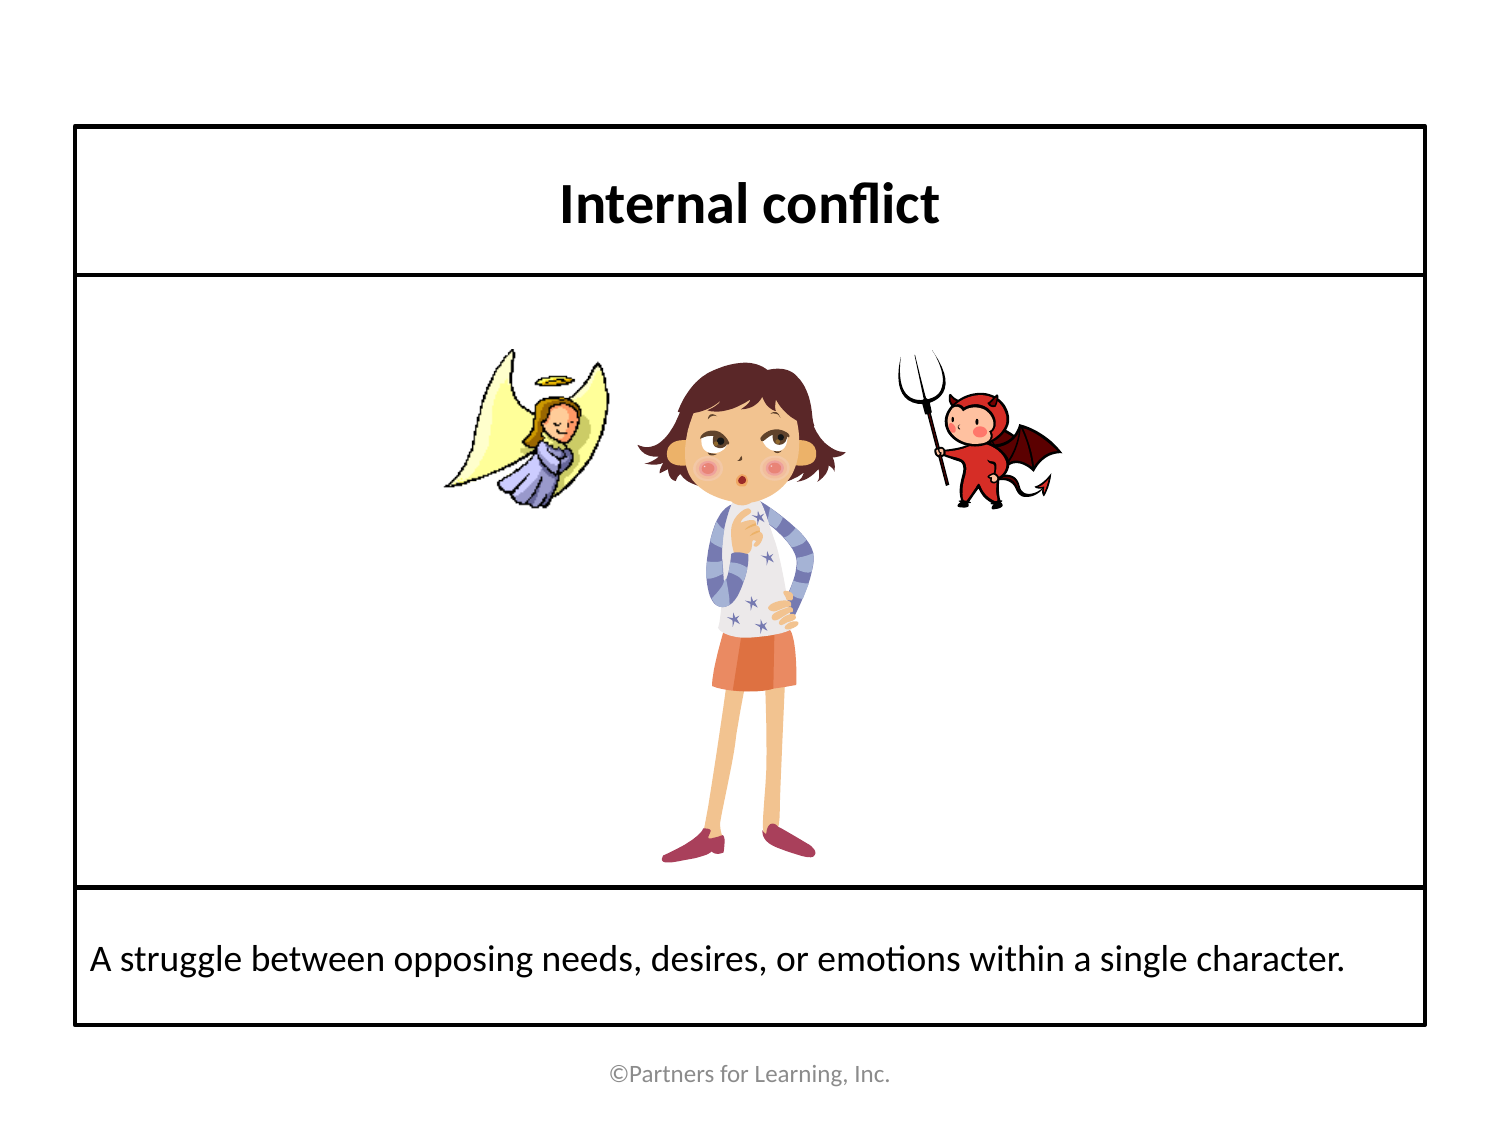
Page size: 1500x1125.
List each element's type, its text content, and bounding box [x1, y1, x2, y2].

picture [424, 349, 635, 510]
list A struggle between opposing needs, desires, or emotions within a single character. [75, 887, 1425, 1025]
picture [637, 362, 846, 863]
picture [886, 349, 1063, 510]
footer ©Partners for Learning, Inc. [512, 1042, 988, 1103]
list Internal conflict [75, 125, 1425, 275]
